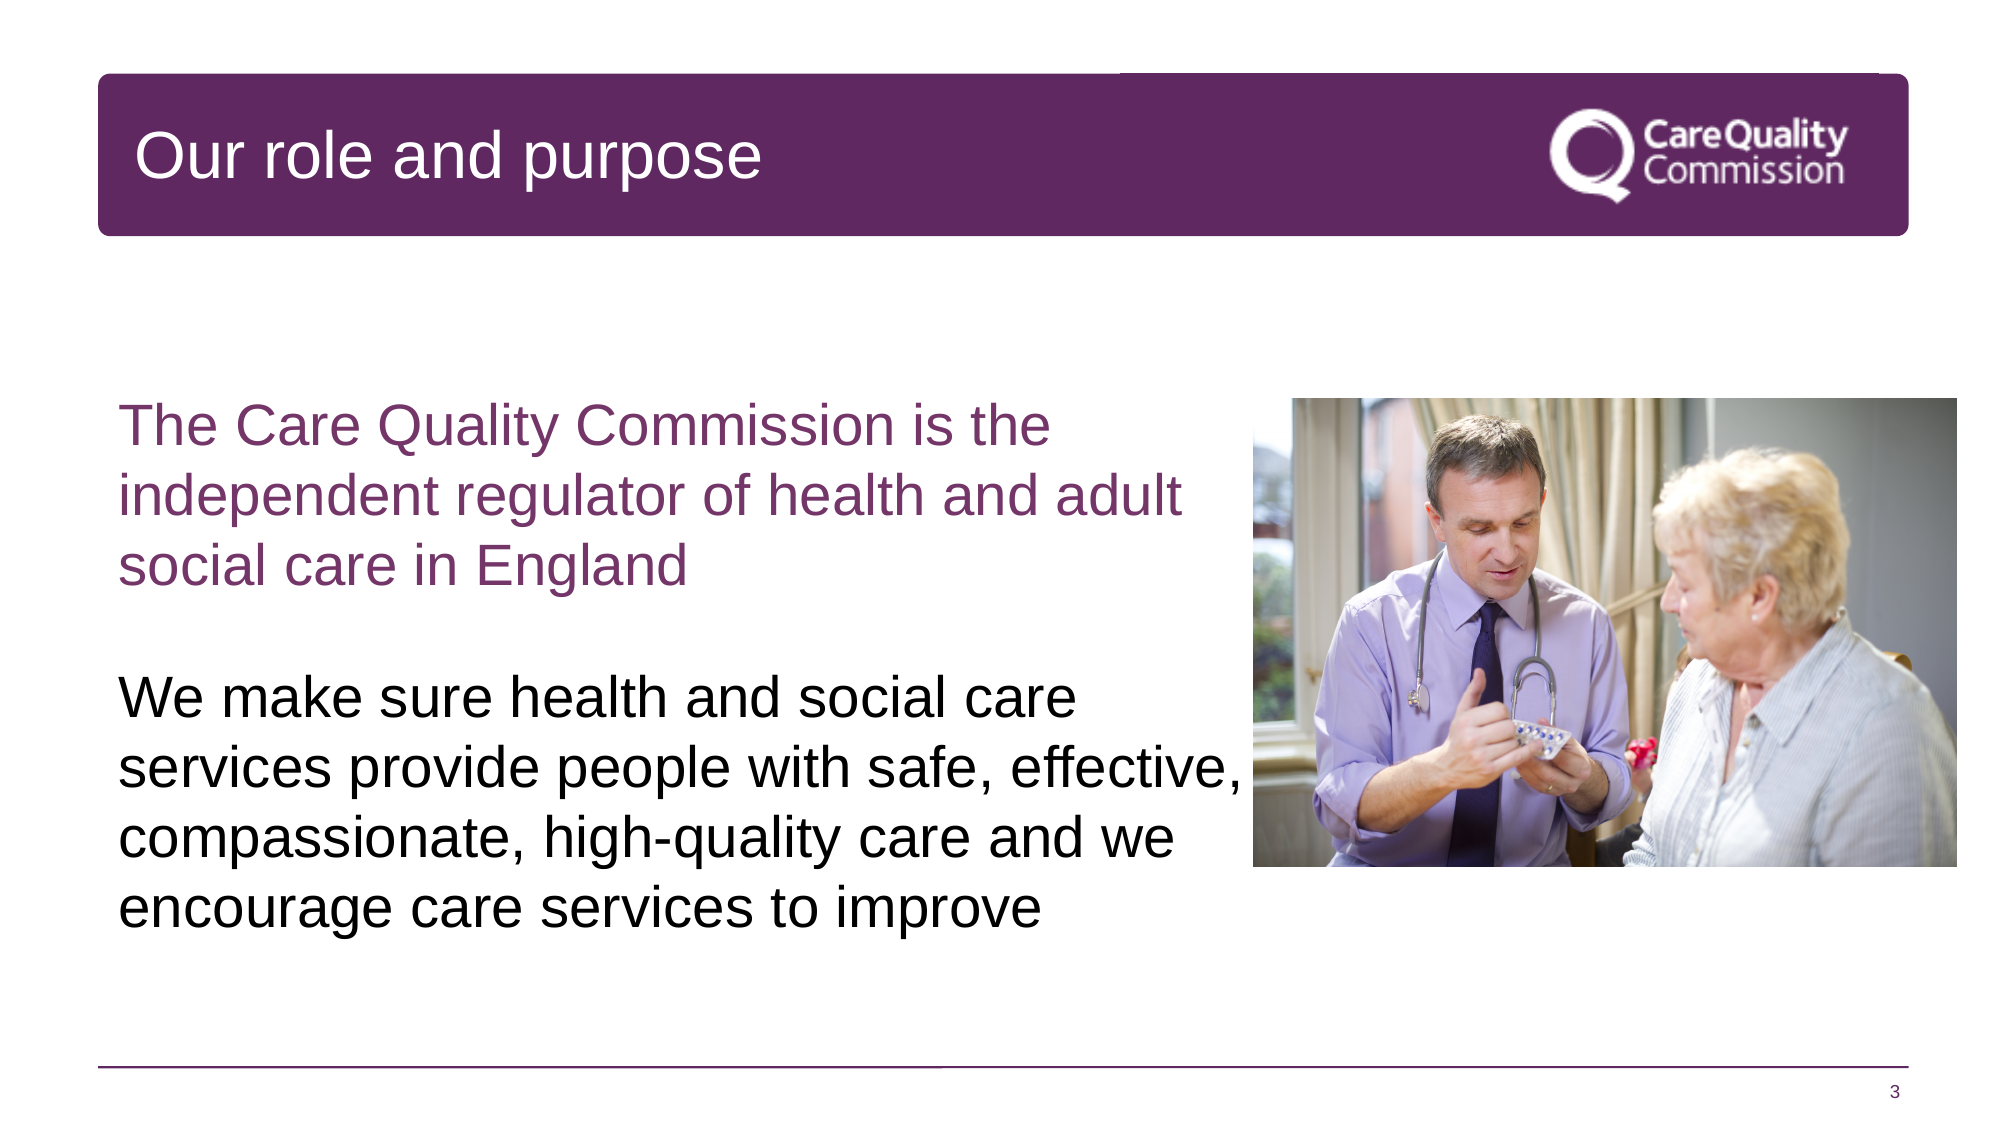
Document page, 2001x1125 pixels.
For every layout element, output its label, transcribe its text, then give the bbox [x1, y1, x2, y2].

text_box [1120, 73, 1879, 235]
text_box The Care Quality Commission is the independent regulator of health and adult social care in England We make sure health and social care services provide people with safe, effective, compassionate, high-quality care and we encourage care services to improve [118, 386, 1271, 940]
text_box Our role and purpose [126, 116, 1046, 200]
picture [1253, 398, 1958, 868]
slide_number 3 [1587, 1026, 1901, 1103]
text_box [1253, 87, 1884, 224]
